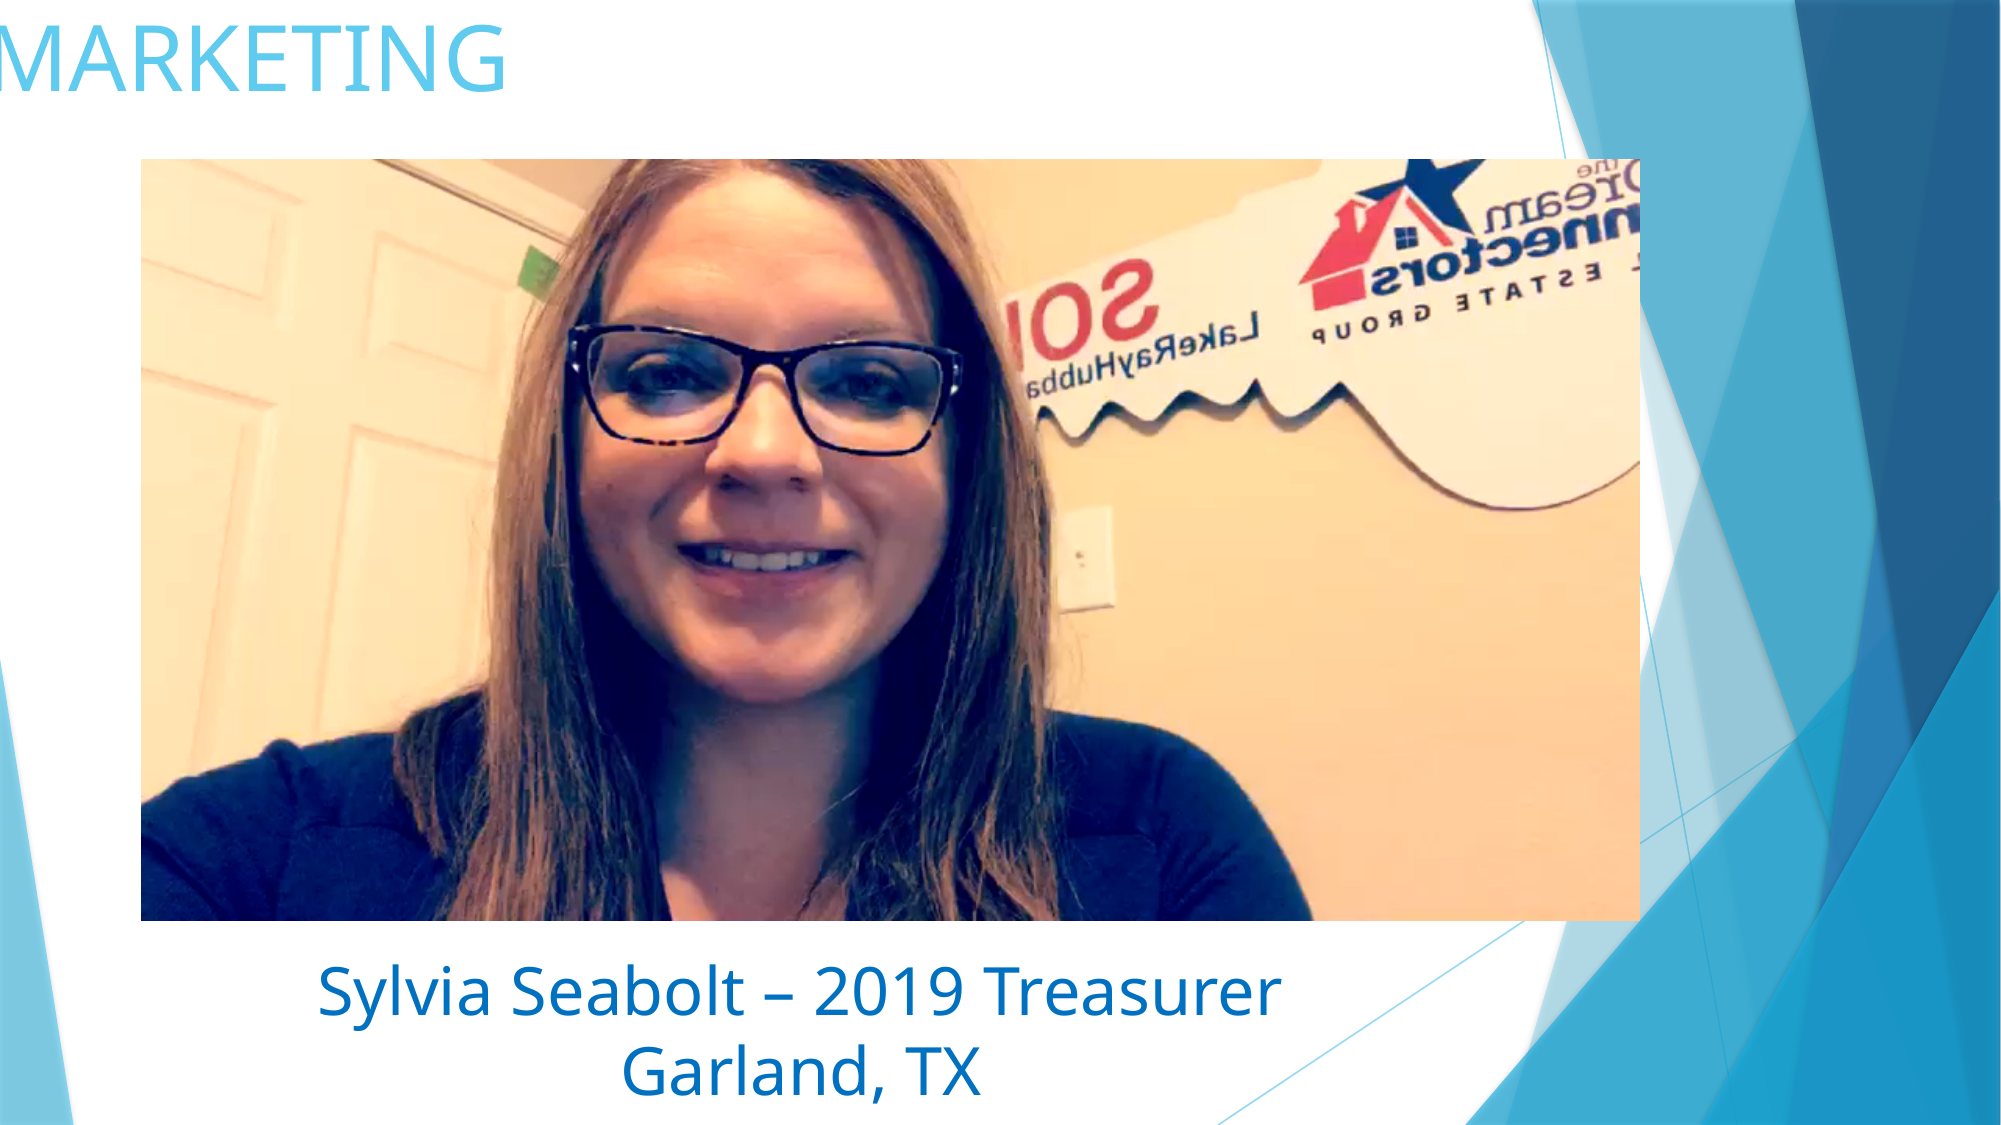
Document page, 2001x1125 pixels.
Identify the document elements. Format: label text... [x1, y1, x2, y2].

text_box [139, 158, 1641, 922]
text_box Sylvia Seabolt – 2019 Treasurer Garland, TX [300, 941, 1301, 1125]
text_box MARKETING [0, 0, 953, 210]
